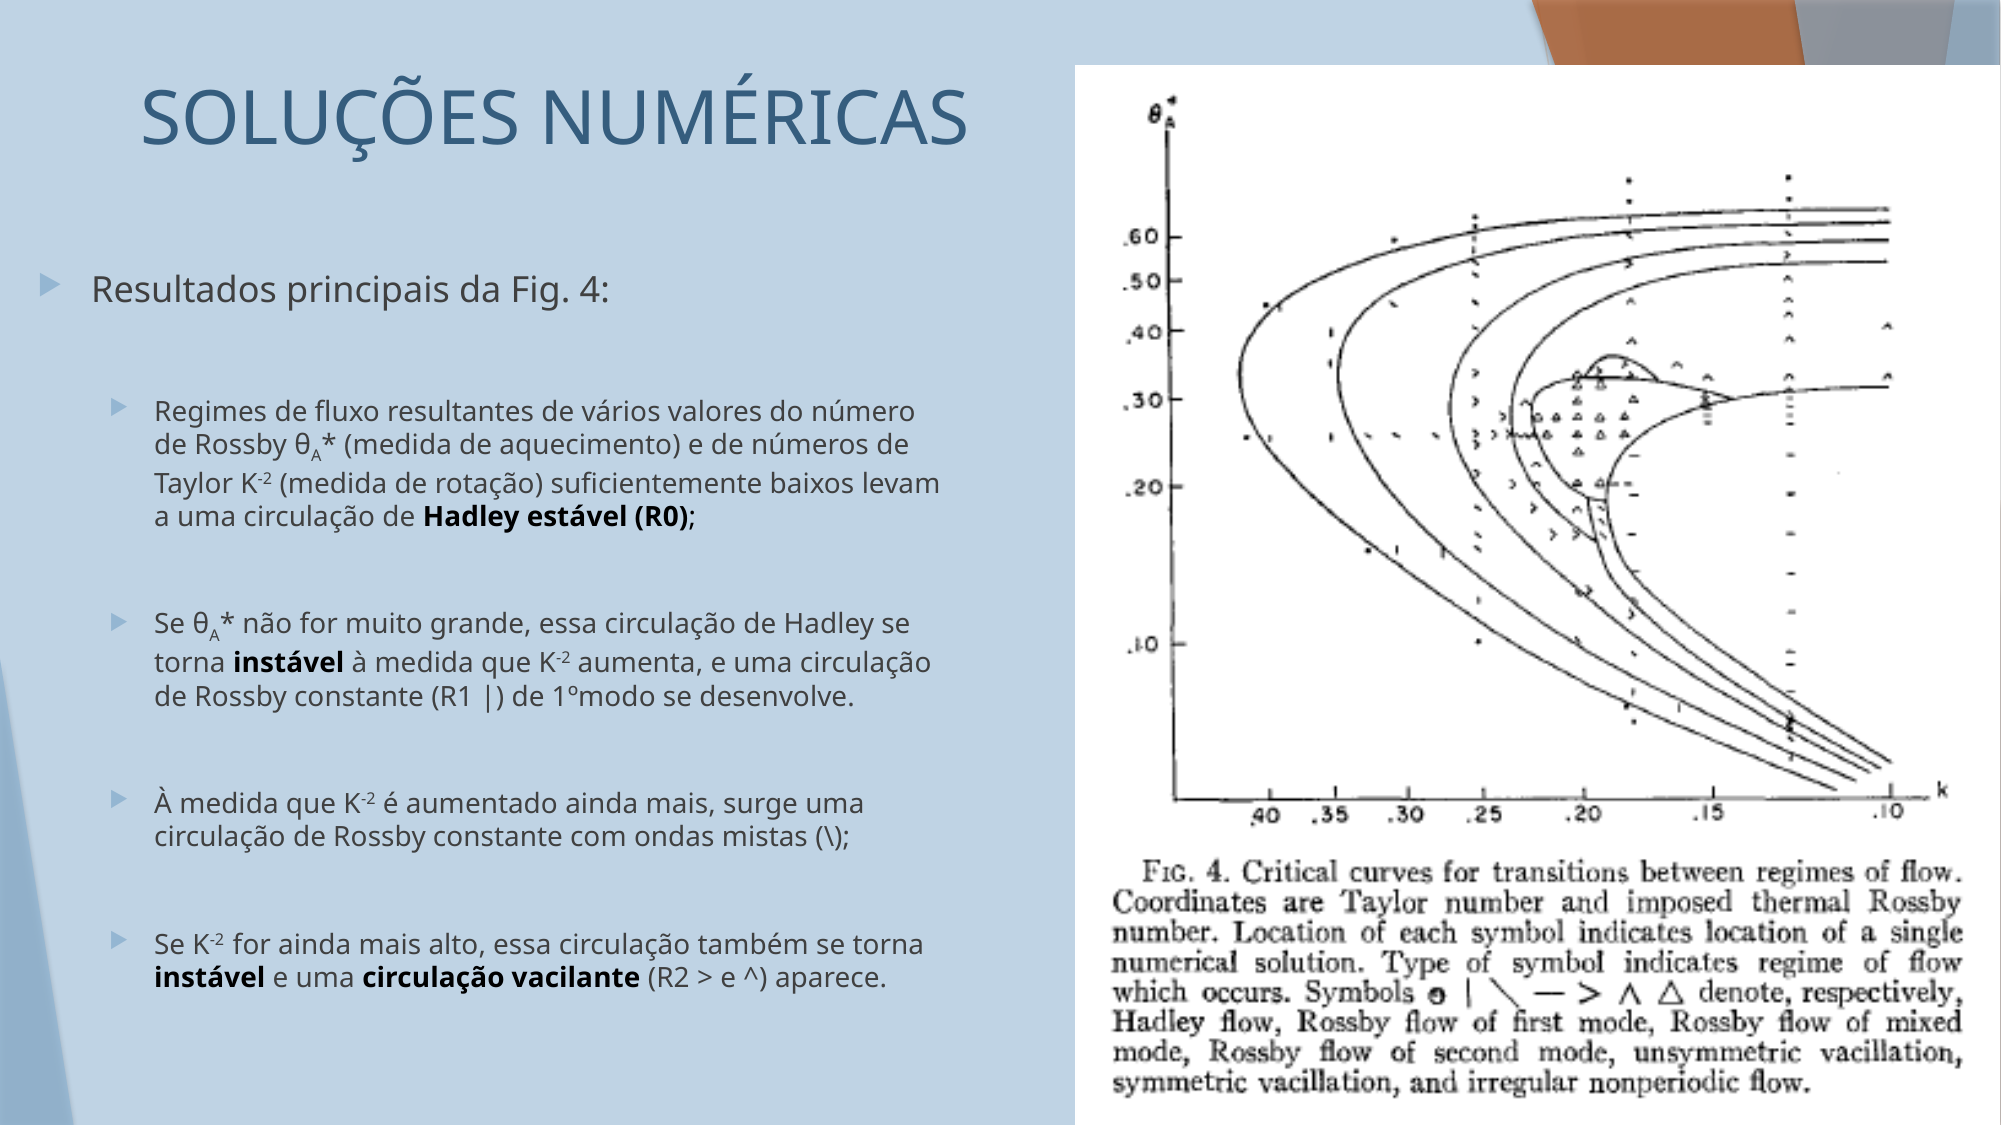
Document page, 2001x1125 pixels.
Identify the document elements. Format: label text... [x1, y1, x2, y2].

text_box Resultados principais da Fig. 4: Regimes de fluxo resultantes de vários valores do número de Rossby θA* (medida de aquecimento) e de números de Taylor K-2 (medida de rotação) suficientemente baixos levam a uma circulação de Hadley estável (R0); Se θA* não for muito grande, essa circulação de Hadley se torna instável à medida que K-2 aumenta, e uma circulação de Rossby constante (R1 |) de 1ºmodo se desenvolve. À medida que K-2 é aumentado ainda mais, surge uma circulação de Rossby constante com ondas mistas (\); Se K-2 for ainda mais alto, essa circulação também se torna instável e uma circulação vacilante (R2 > e ^) aparece. [22, 259, 965, 1082]
text_box SOLUÇÕES NUMÉRICAS [0, 62, 1111, 190]
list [1074, 65, 2000, 1125]
